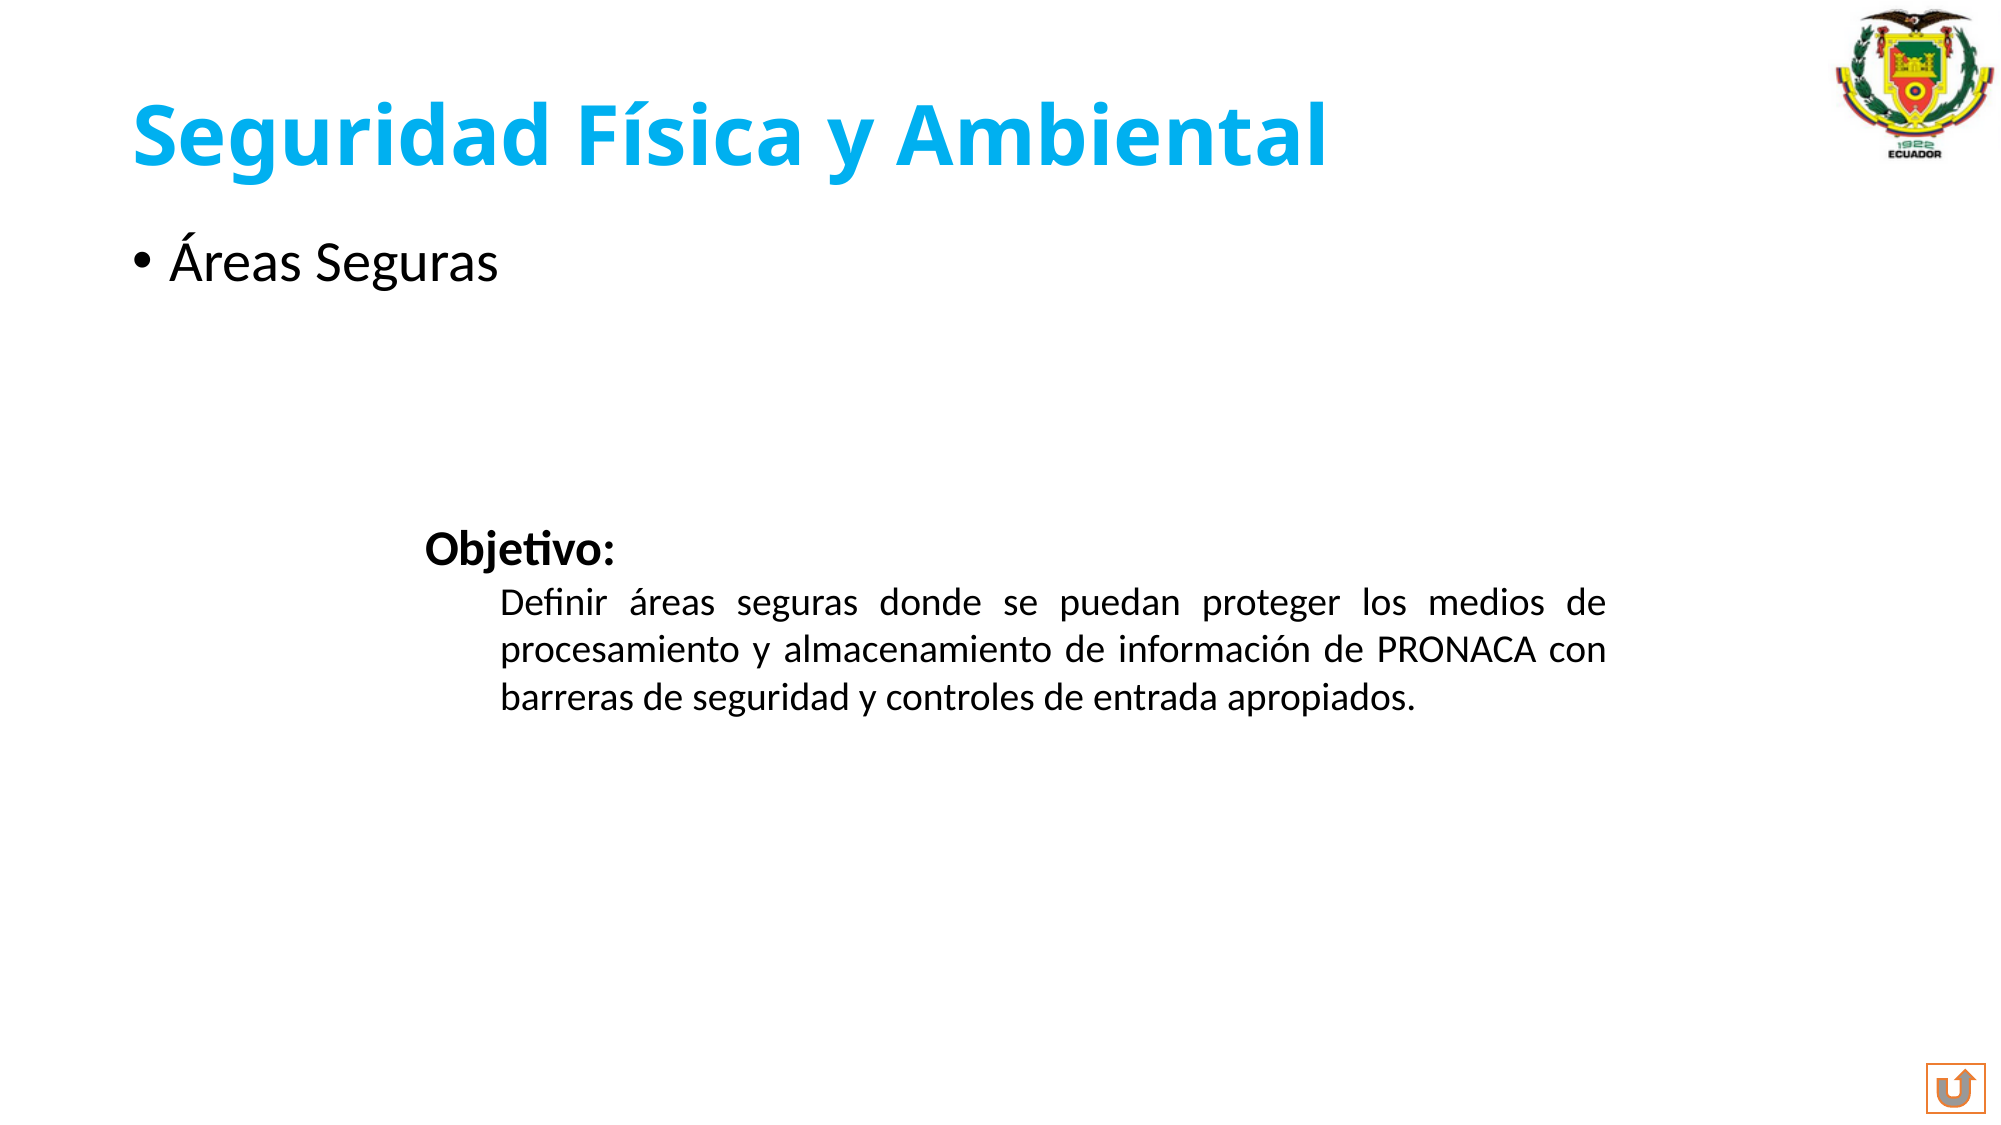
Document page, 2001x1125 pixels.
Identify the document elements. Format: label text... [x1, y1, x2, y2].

list Áreas Seguras [116, 224, 1115, 330]
title Seguridad Física y Ambiental [116, 45, 1452, 233]
text_box [1926, 1063, 1986, 1114]
text_box Objetivo: Definir áreas seguras donde se puedan proteger los medios de procesamiento y almacenamiento de información de PRONACA con barreras de seguridad y controles de entrada apropiados. [335, 508, 1623, 771]
picture [1828, 0, 2000, 165]
